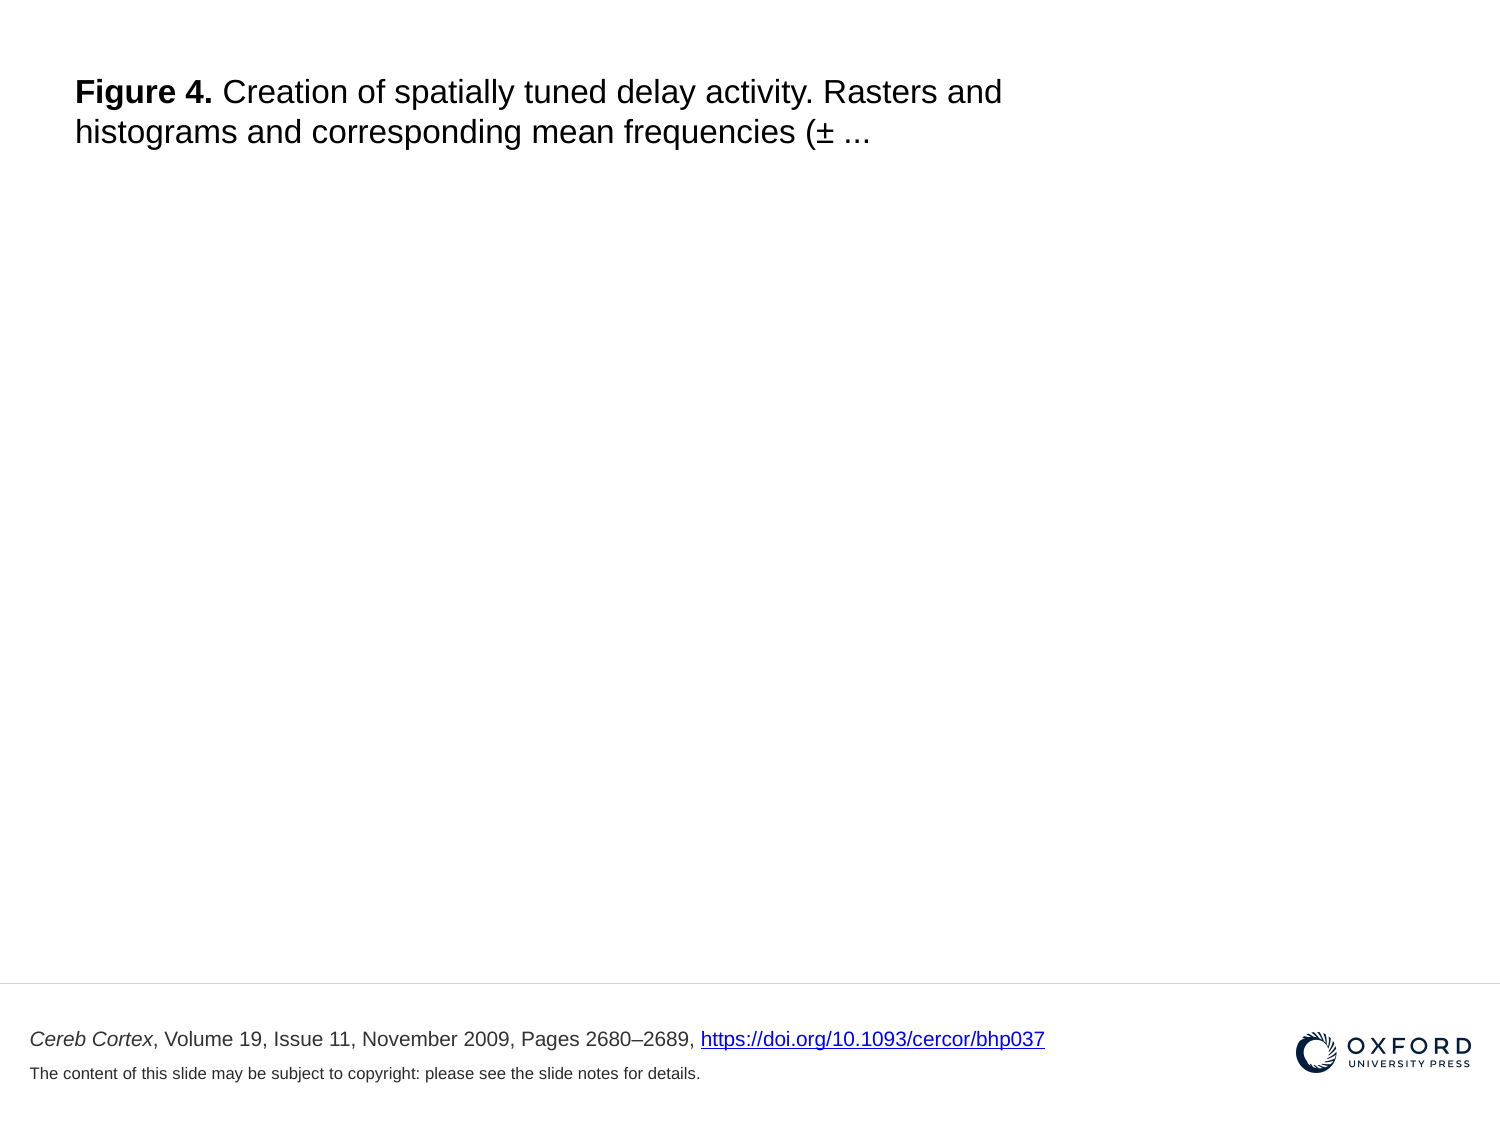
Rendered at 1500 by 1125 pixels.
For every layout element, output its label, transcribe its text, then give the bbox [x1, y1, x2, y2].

title Figure 4. Creation of spatially tuned delay activity. Rasters and histograms and corresponding mean frequencies (± ... [75, 69, 1078, 171]
footer Cereb Cortex, Volume 19, Issue 11, November 2009, Pages 2680–2689, https://doi.org/10.1093/cercor/bhp037 The content of this slide may be subject to copyright: please see the slide notes for details. [0, 983, 1260, 1125]
picture [1296, 1032, 1471, 1073]
